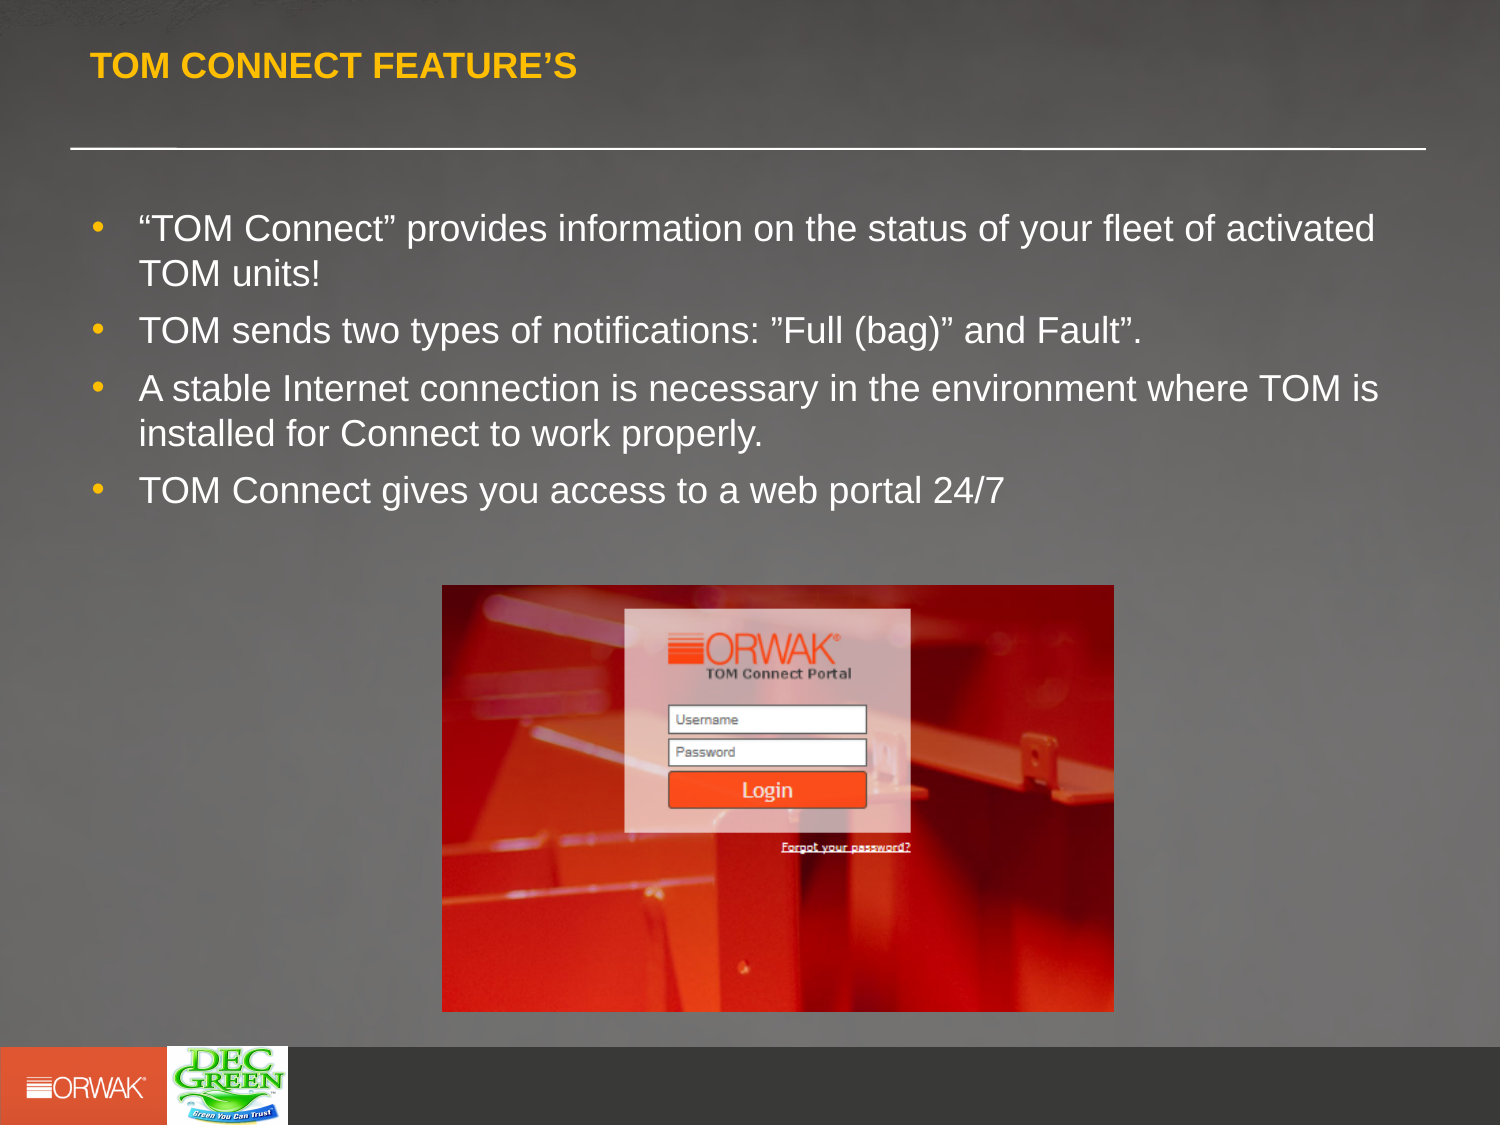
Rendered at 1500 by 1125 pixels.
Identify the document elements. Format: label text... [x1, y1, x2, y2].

picture [0, 0, 1500, 1125]
list “TOM Connect” provides information on the status of your fleet of activated TOM units! TOM sends two types of notifications: ”Full (bag)” and Fault”. A stable Internet connection is necessary in the environment where TOM is installed for Connect to work properly. TOM Connect gives you access to a web portal 24/7 [76, 196, 1424, 1004]
title tom connect feature’s [75, 45, 1425, 138]
